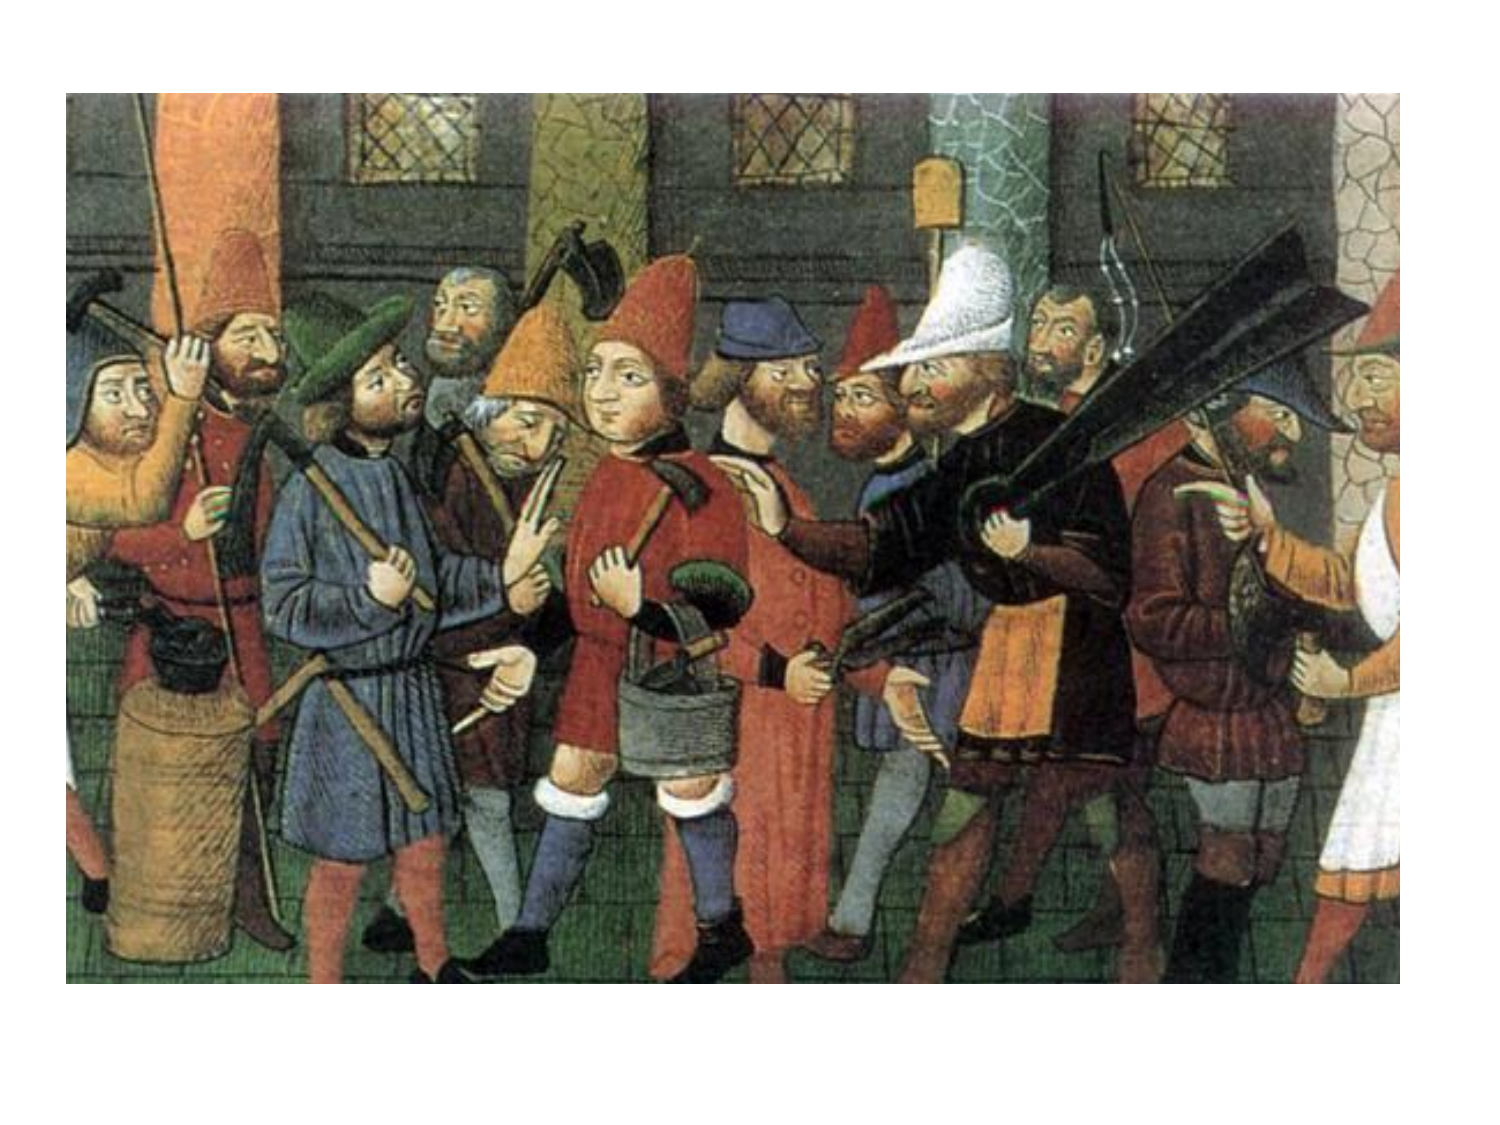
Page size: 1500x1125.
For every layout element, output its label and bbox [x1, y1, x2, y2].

picture [65, 93, 1401, 985]
